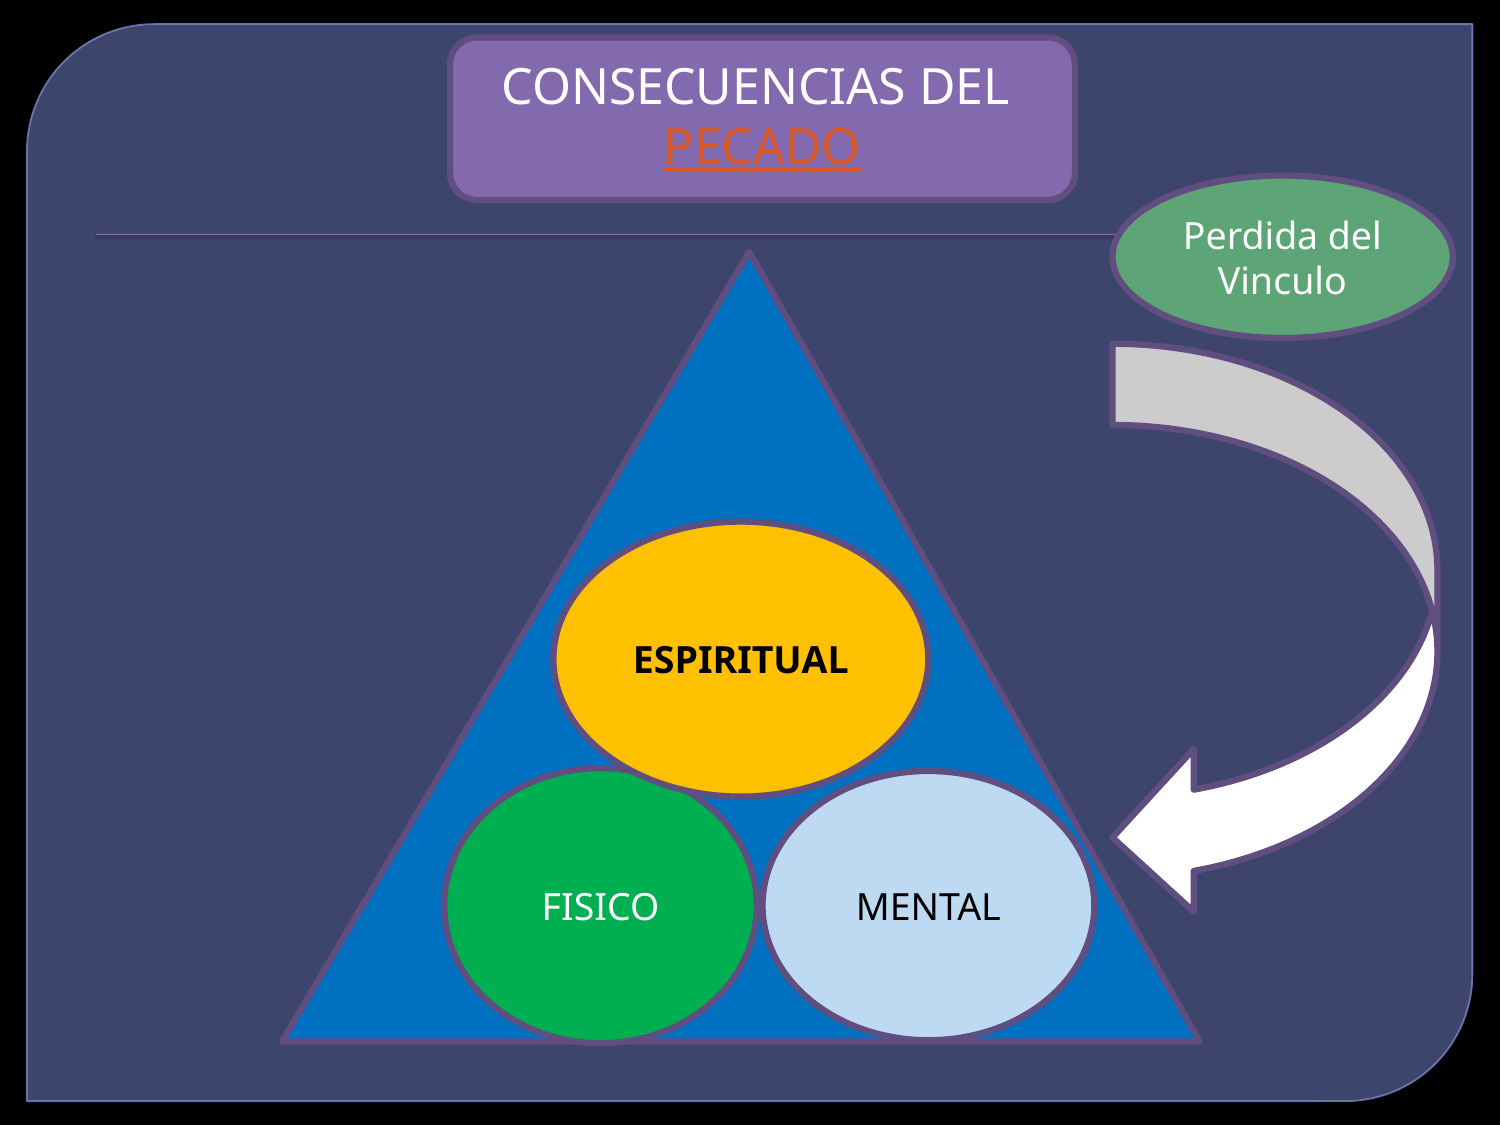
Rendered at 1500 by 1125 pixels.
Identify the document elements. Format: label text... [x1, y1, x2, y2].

text_box FISICO [441, 765, 760, 1047]
text_box [1109, 340, 1441, 915]
text_box Perdida del Vinculo [1109, 172, 1456, 342]
text_box ESPIRITUAL [550, 518, 932, 800]
text_box MENTAL [759, 767, 1098, 1044]
text_box [279, 248, 1203, 1045]
text_box CONSECUENCIAS DEL PECADO [446, 34, 1079, 204]
